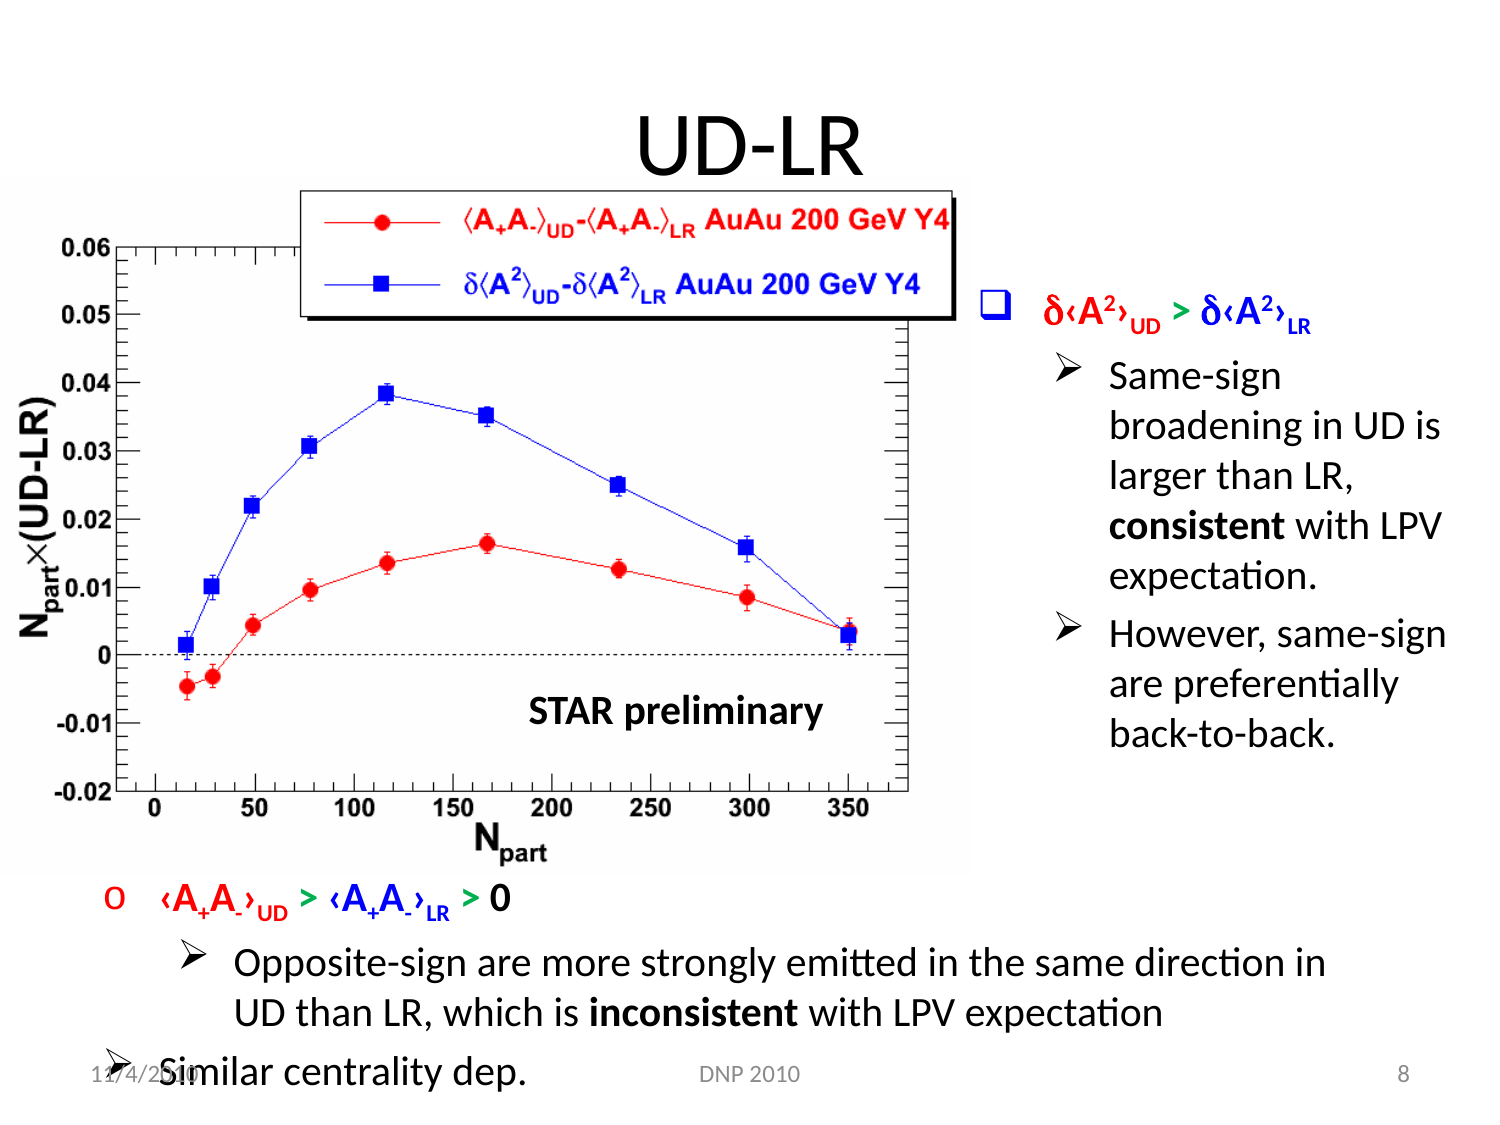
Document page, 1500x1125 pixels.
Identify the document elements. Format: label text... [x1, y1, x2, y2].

text_box ‹A+A-›UD > ‹A+A-›LR > 0 Opposite-sign are more strongly emitted in the same direction in UD than LR, which is inconsistent with LPV expectation Similar centrality dep. [87, 862, 1375, 1101]
text_box d‹A2›UD > d‹A2›LR Same-sign broadening in UD is larger than LR, consistent with LPV expectation. However, same-sign are preferentially back-to-back. [976, 274, 1463, 800]
title UD-LR [75, 45, 1425, 233]
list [0, 177, 971, 876]
footer DNP 2010 [512, 1042, 988, 1103]
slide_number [75, 1042, 425, 1103]
slide_number 8 [1074, 1042, 1425, 1103]
